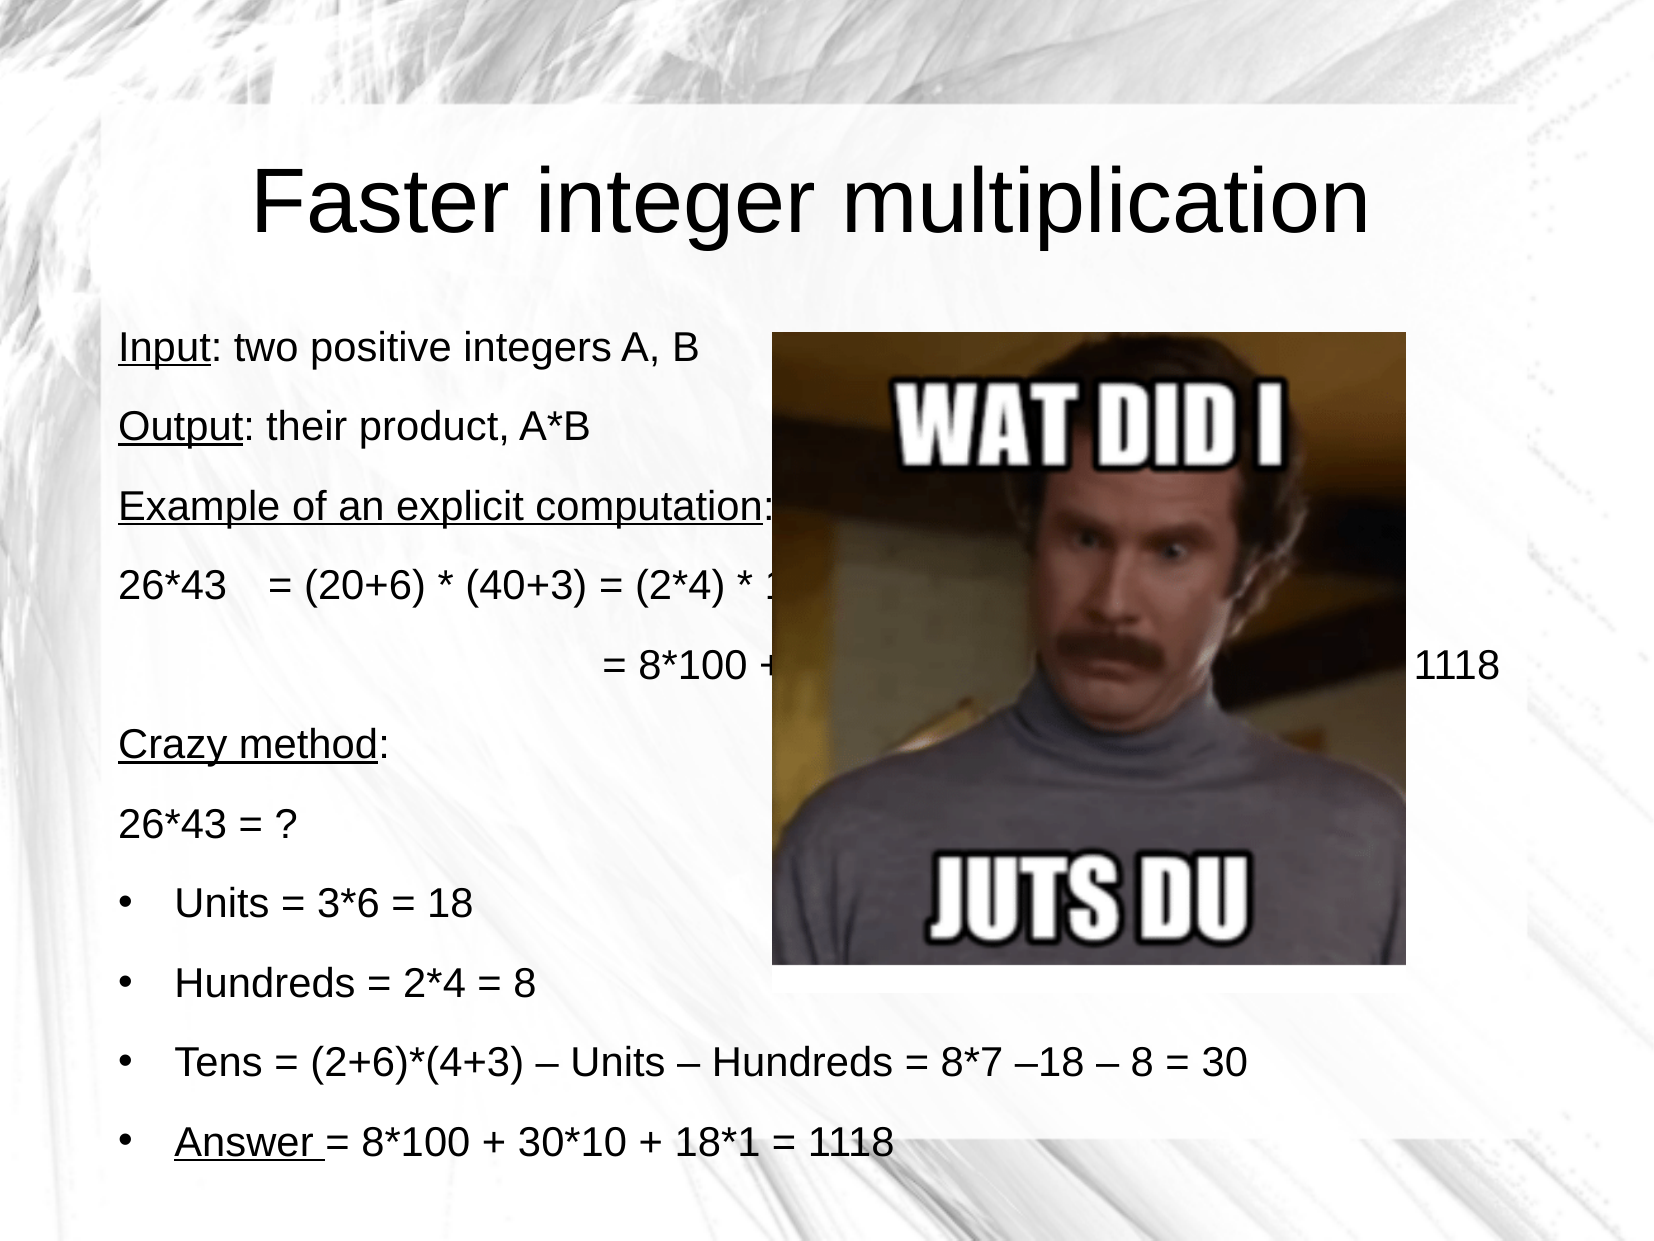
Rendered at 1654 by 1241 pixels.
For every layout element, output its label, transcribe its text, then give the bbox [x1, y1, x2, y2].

list Input: two positive integers A, B Output: their product, A*B Example of an explicit computation: 26*43 = (20+6) * (40+3) = (2*4) * 100 + (2*3 + 6*4) *10 + (6*3) *1 = 8*100 + 30*10 + 18*1 = 800 + 300 + 18 = 1118 Crazy method: 26*43 = ? Units = 3*6 = 18 Hundreds = 2*4 = 8 Tens = (2+6)*(4+3) – Units – Hundreds = 8*7 –18 – 8 = 30 Answer = 8*100 + 30*10 + 18*1 = 1118 [118, 319, 1571, 1149]
title Faster integer multiplication [118, 112, 1506, 281]
picture [0, 0, 1654, 1241]
